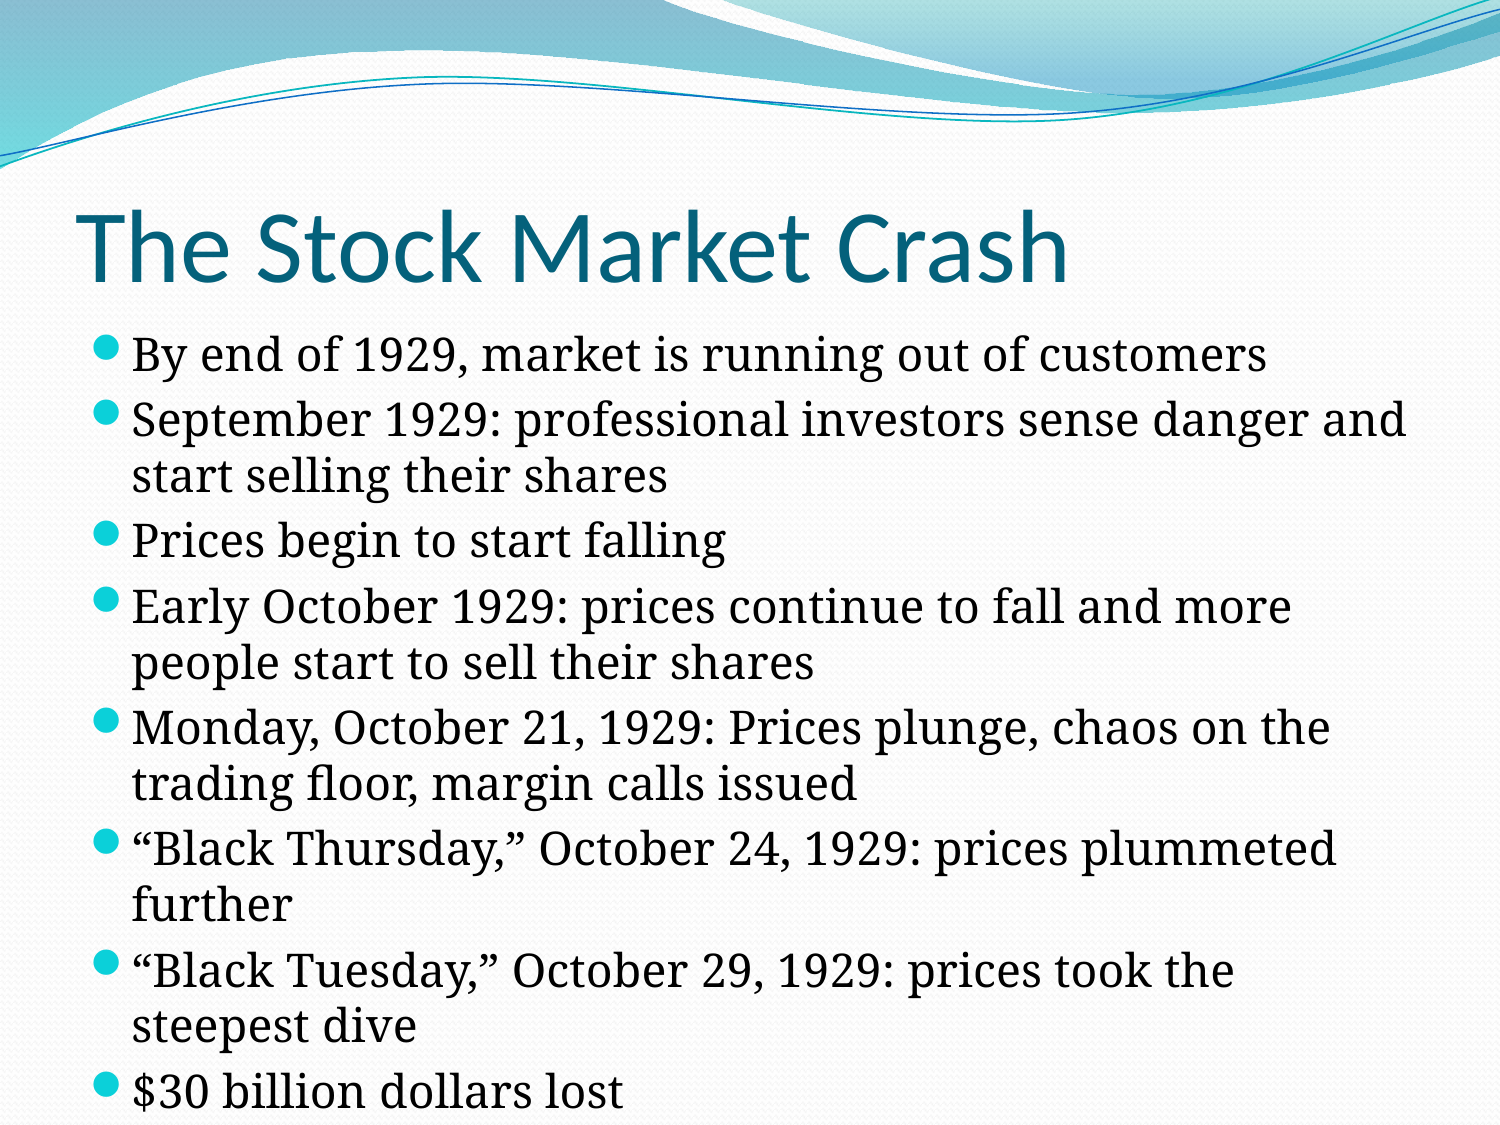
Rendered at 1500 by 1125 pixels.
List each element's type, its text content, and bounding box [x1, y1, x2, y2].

list By end of 1929, market is running out of customers September 1929: professional investors sense danger and start selling their shares Prices begin to start falling Early October 1929: prices continue to fall and more people start to sell their shares Monday, October 21, 1929: Prices plunge, chaos on the trading floor, margin calls issued “Black Thursday,” October 24, 1929: prices plummeted further “Black Tuesday,” October 29, 1929: prices took the steepest dive $30 billion dollars lost [75, 317, 1425, 1125]
title The Stock Market Crash [75, 115, 1425, 303]
